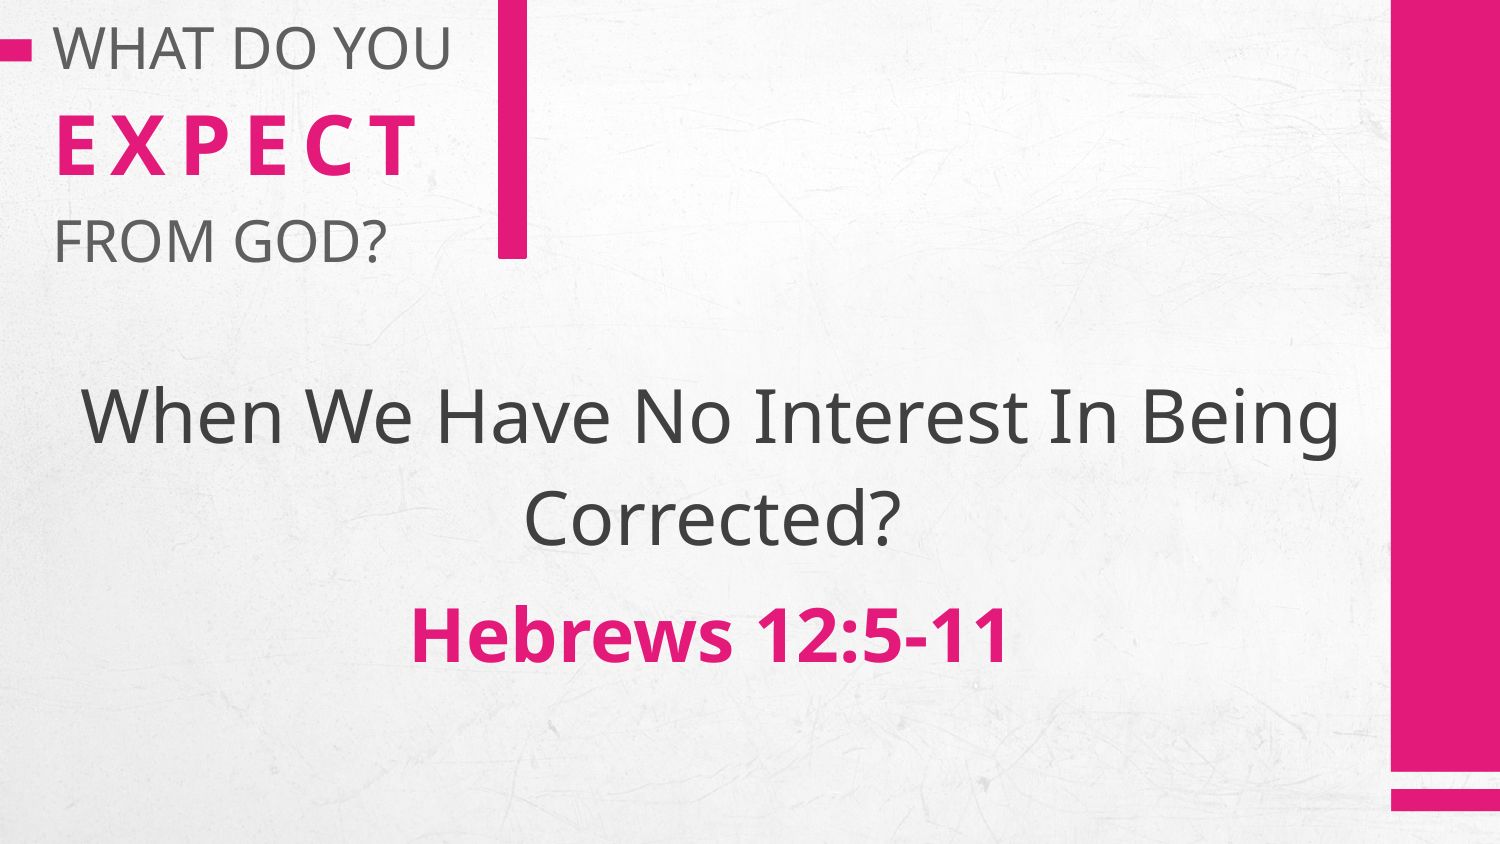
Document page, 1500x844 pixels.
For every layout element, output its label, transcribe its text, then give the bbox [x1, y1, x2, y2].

text_box [498, 0, 527, 259]
list When We Have No Interest In Being Corrected? Hebrews 12:5-11 [37, 276, 1388, 772]
picture [0, 0, 1500, 844]
title WHAT DO YOU EXPECT FROM GOD? [37, 0, 484, 297]
